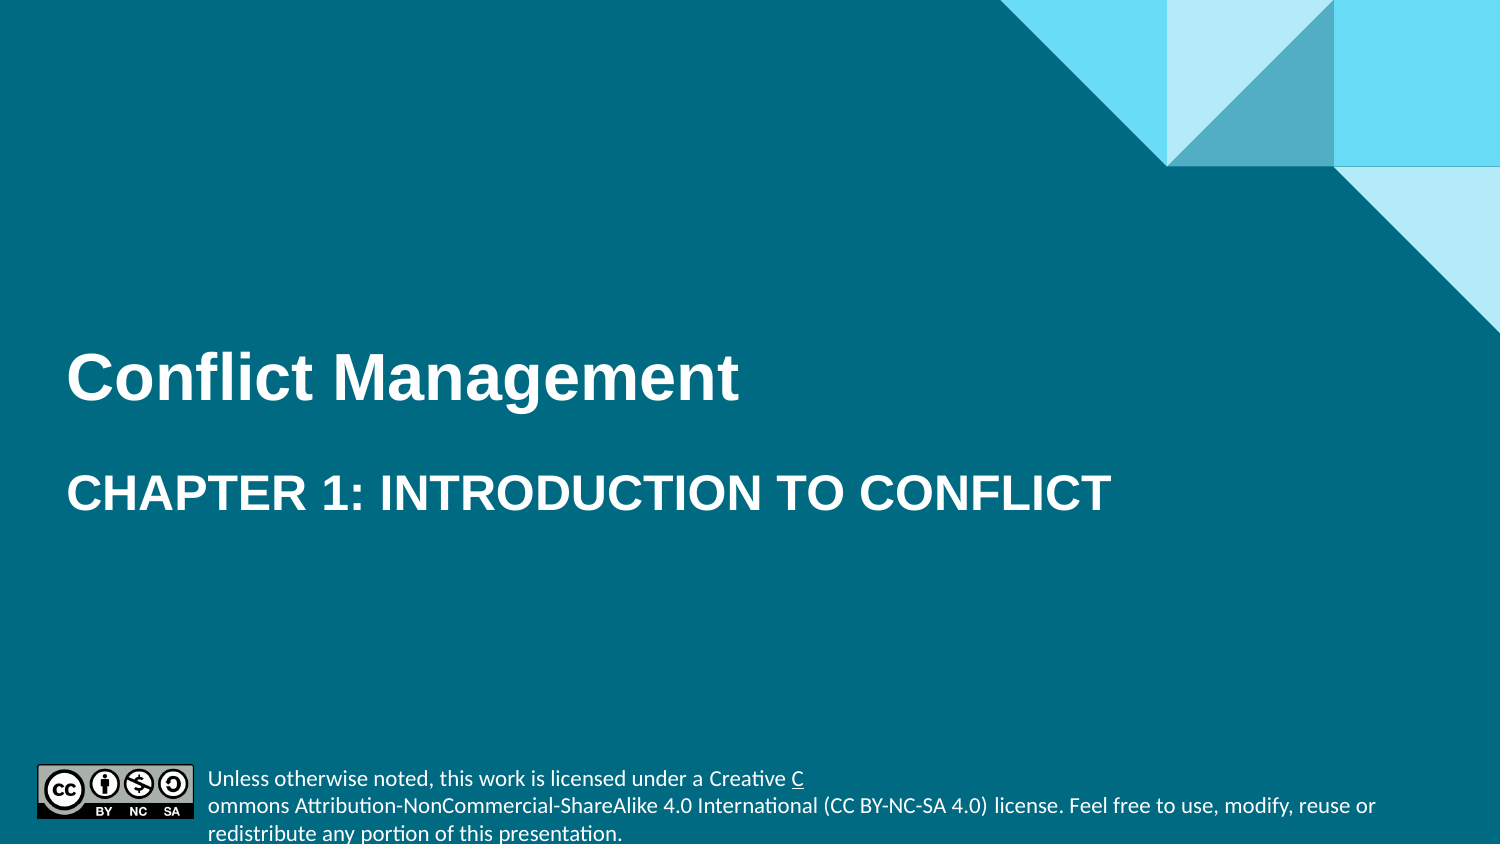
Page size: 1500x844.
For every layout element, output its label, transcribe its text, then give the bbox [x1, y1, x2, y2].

text_box Unless otherwise noted, this work is licensed under a Creative Commons Attribution-NonCommercial-ShareAlike 4.0 International (CC BY-NC-SA 4.0) license. Feel free to use, modify, reuse or redistribute any portion of this presentation. [193, 756, 1486, 844]
subtitle CHAPTER 1: INTRODUCTION TO CONFLICT [51, 445, 1500, 599]
picture [38, 765, 193, 818]
title Conflict Management [51, 291, 1447, 429]
